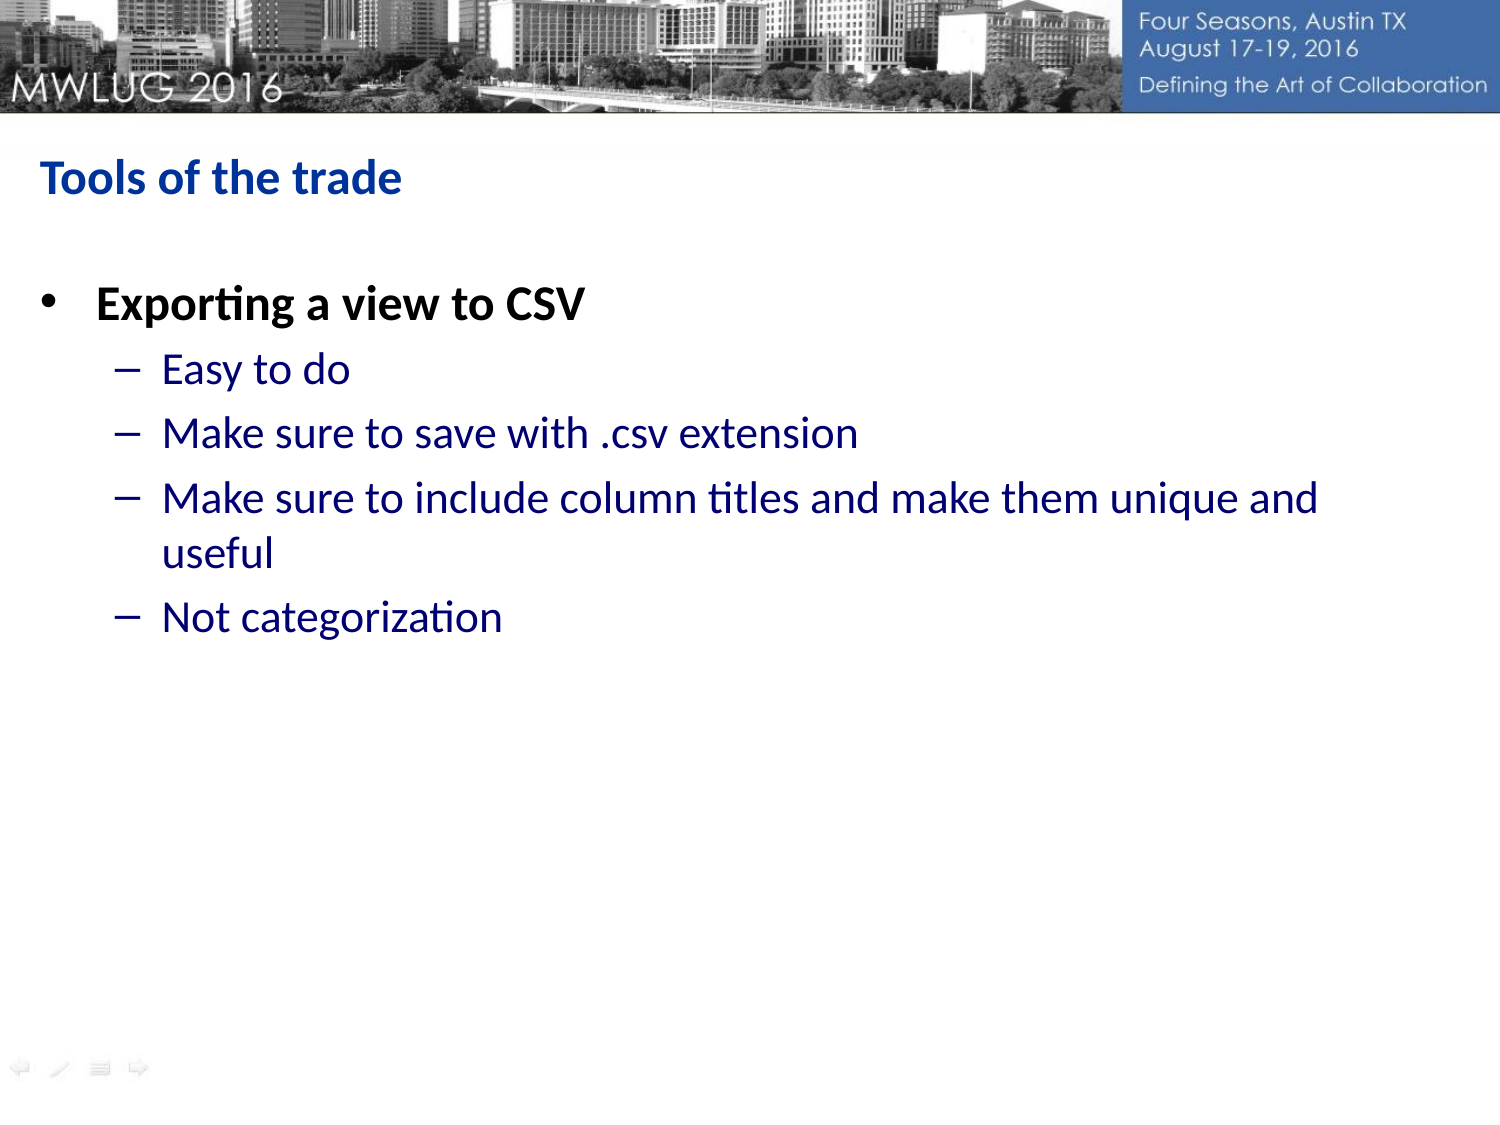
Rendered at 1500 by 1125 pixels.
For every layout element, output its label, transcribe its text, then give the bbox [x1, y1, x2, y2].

list Tools of the trade [24, 137, 738, 214]
list Exporting a view to CSV Easy to do Make sure to save with .csv extension Make sure to include column titles and make them unique and useful Not categorization [24, 262, 1450, 756]
picture [0, 0, 1500, 1125]
